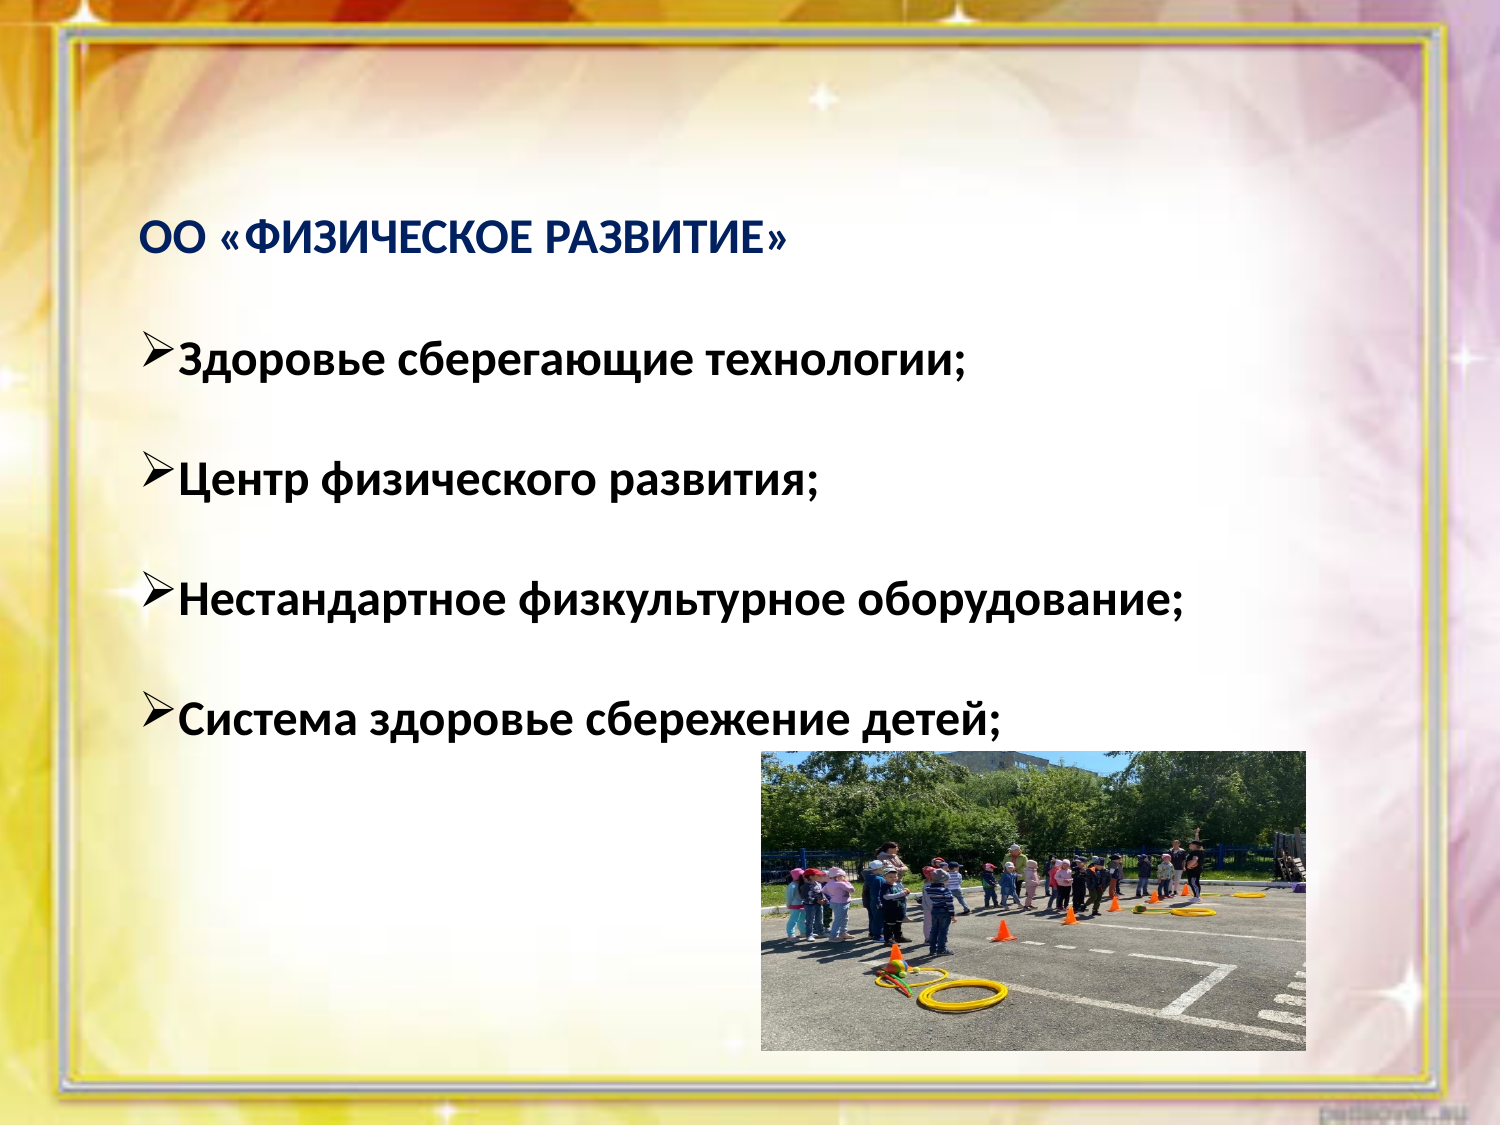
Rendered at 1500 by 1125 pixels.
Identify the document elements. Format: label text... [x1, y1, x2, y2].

text_box ОО «ФИЗИЧЕСКОЕ РАЗВИТИЕ» [123, 196, 1058, 271]
picture [0, 0, 1500, 1125]
text_box Здоровье сберегающие технологии; Центр физического развития; Нестандартное физкультурное оборудование; Система здоровье сбережение детей; [123, 317, 1235, 903]
